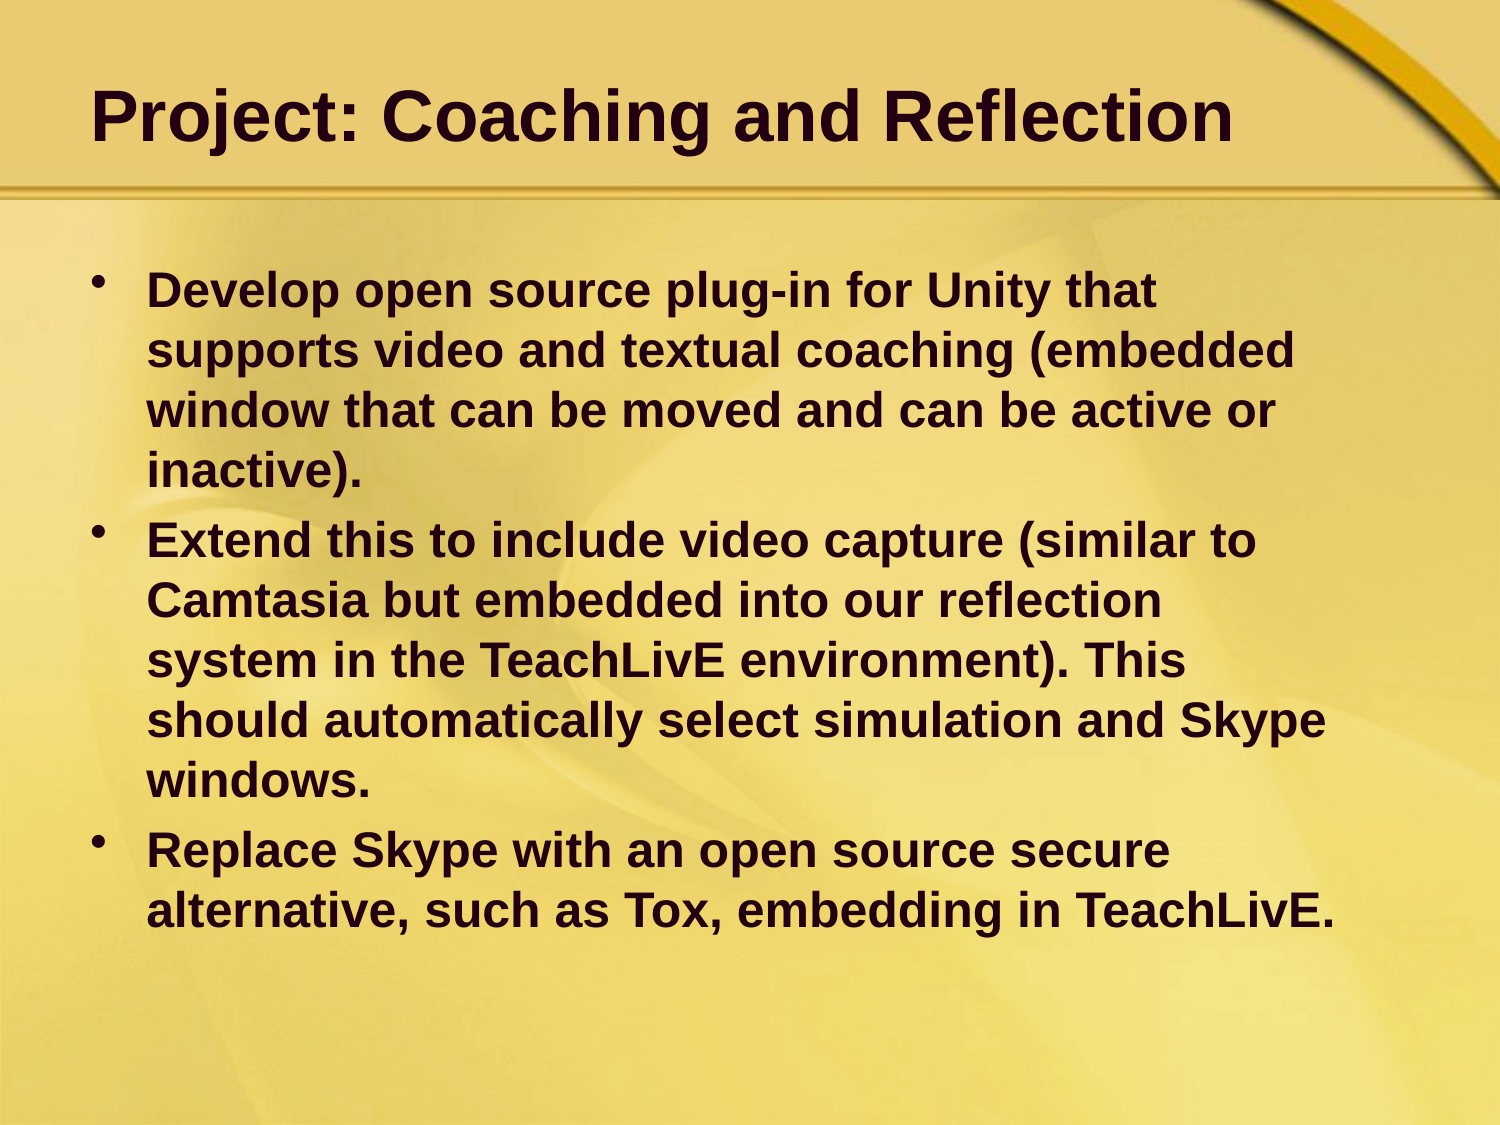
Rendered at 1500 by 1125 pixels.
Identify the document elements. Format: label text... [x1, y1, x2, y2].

picture [0, 0, 1500, 1125]
list Develop open source plug-in for Unity that supports video and textual coaching (embedded window that can be moved and can be active or inactive). Extend this to include video capture (similar to Camtasia but embedded into our reflection system in the TeachLivE environment). This should automatically select simulation and Skype windows. Replace Skype with an open source secure alternative, such as Tox, embedding in TeachLivE. [74, 249, 1363, 988]
title Project: Coaching and Reflection [74, 24, 1313, 201]
